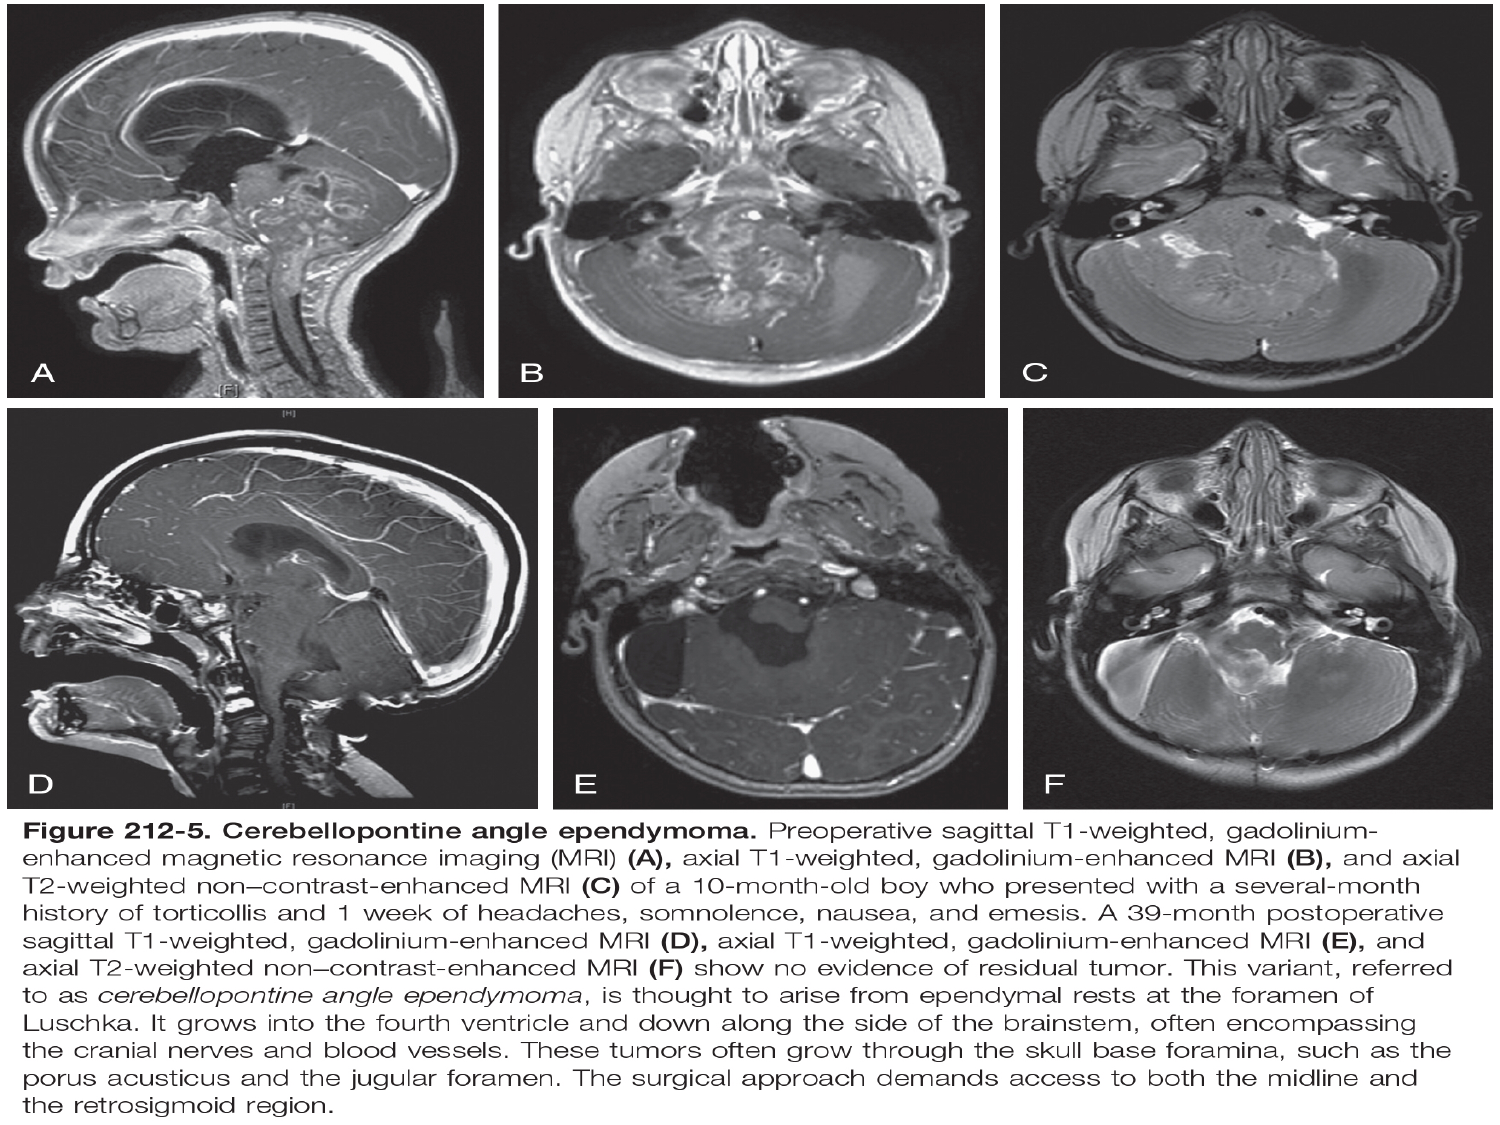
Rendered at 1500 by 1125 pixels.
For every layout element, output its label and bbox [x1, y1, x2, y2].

picture [0, 814, 1500, 1125]
list [0, 0, 1500, 814]
